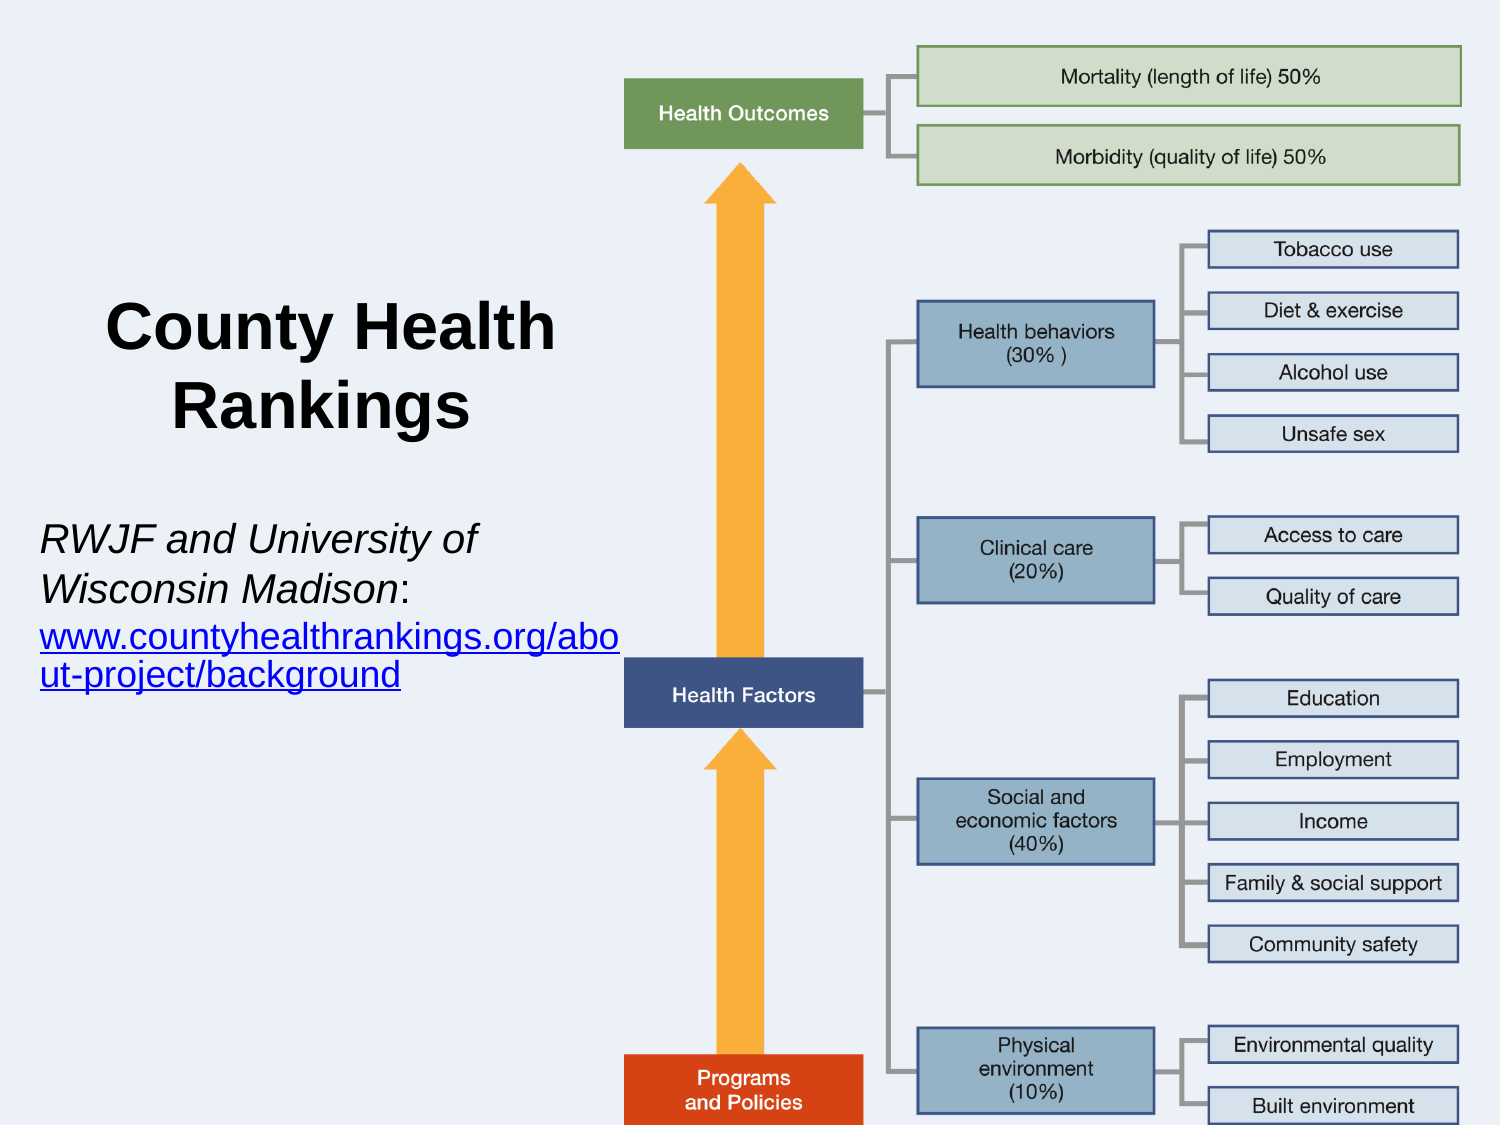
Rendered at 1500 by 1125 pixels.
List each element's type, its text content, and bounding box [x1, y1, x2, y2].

text_box County Health Rankings RWJF and University of Wisconsin Madison: www.countyhealthrankings.org/about-project/background [24, 275, 619, 710]
picture [624, 44, 1462, 1125]
text_box [0, 212, 619, 625]
